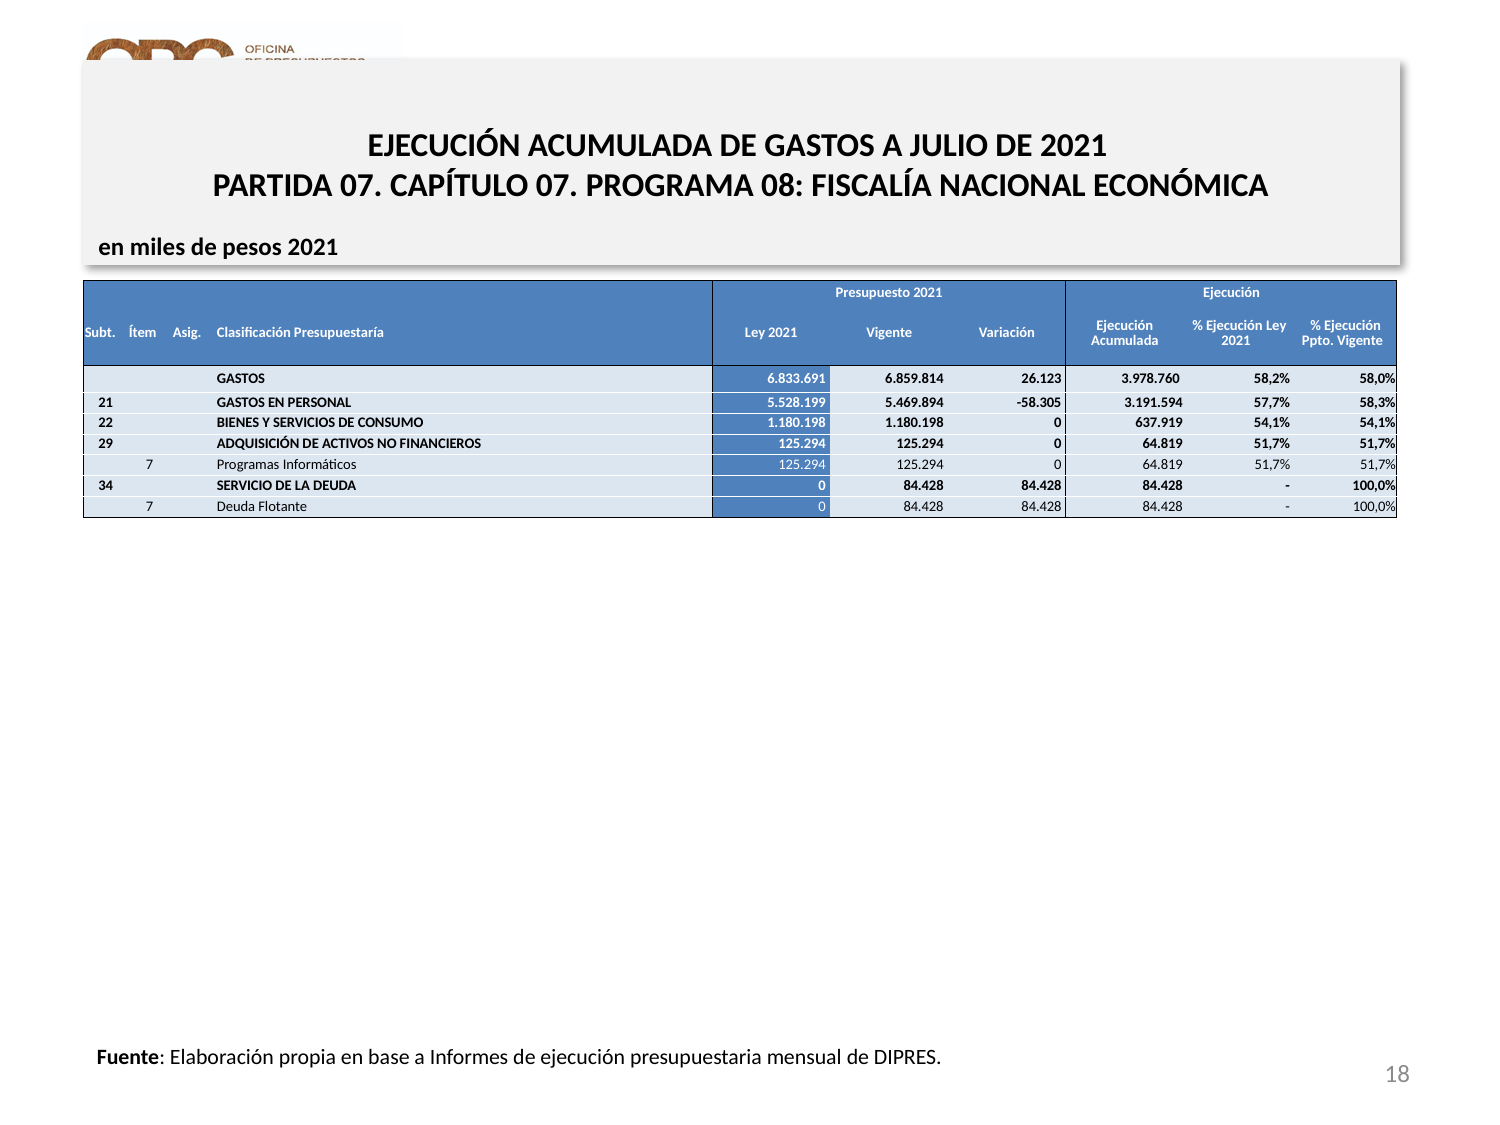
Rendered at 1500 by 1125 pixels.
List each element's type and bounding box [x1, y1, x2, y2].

table_cell [84, 414, 712, 434]
table_cell [713, 497, 1065, 517]
table_cell [84, 301, 712, 365]
table_cell [713, 301, 1065, 365]
table_cell [713, 393, 1065, 413]
table_cell [84, 497, 712, 517]
title [83, 60, 1400, 222]
table_cell [1066, 301, 1396, 365]
table_header [84, 281, 712, 301]
footer [82, 1035, 1432, 1095]
table_cell [713, 476, 1065, 496]
text_box [83, 222, 1414, 283]
table_cell [84, 476, 712, 496]
slide_number [1074, 1042, 1425, 1103]
table_cell [1066, 435, 1396, 454]
table_cell [1066, 366, 1396, 392]
table_header [713, 281, 1065, 301]
table_cell [1066, 414, 1396, 434]
table_cell [1066, 455, 1396, 475]
table_cell [84, 393, 712, 413]
table_header [1066, 281, 1396, 301]
table_cell [713, 435, 1065, 454]
table_cell [713, 414, 1065, 434]
table_cell [84, 435, 712, 454]
table_cell [713, 366, 1065, 392]
table_cell [84, 366, 712, 392]
table_cell [713, 455, 1065, 475]
table_cell [84, 455, 712, 475]
table_cell [1066, 476, 1396, 496]
picture [82, 22, 403, 118]
table_cell [1066, 393, 1396, 413]
table_cell [1066, 497, 1396, 517]
